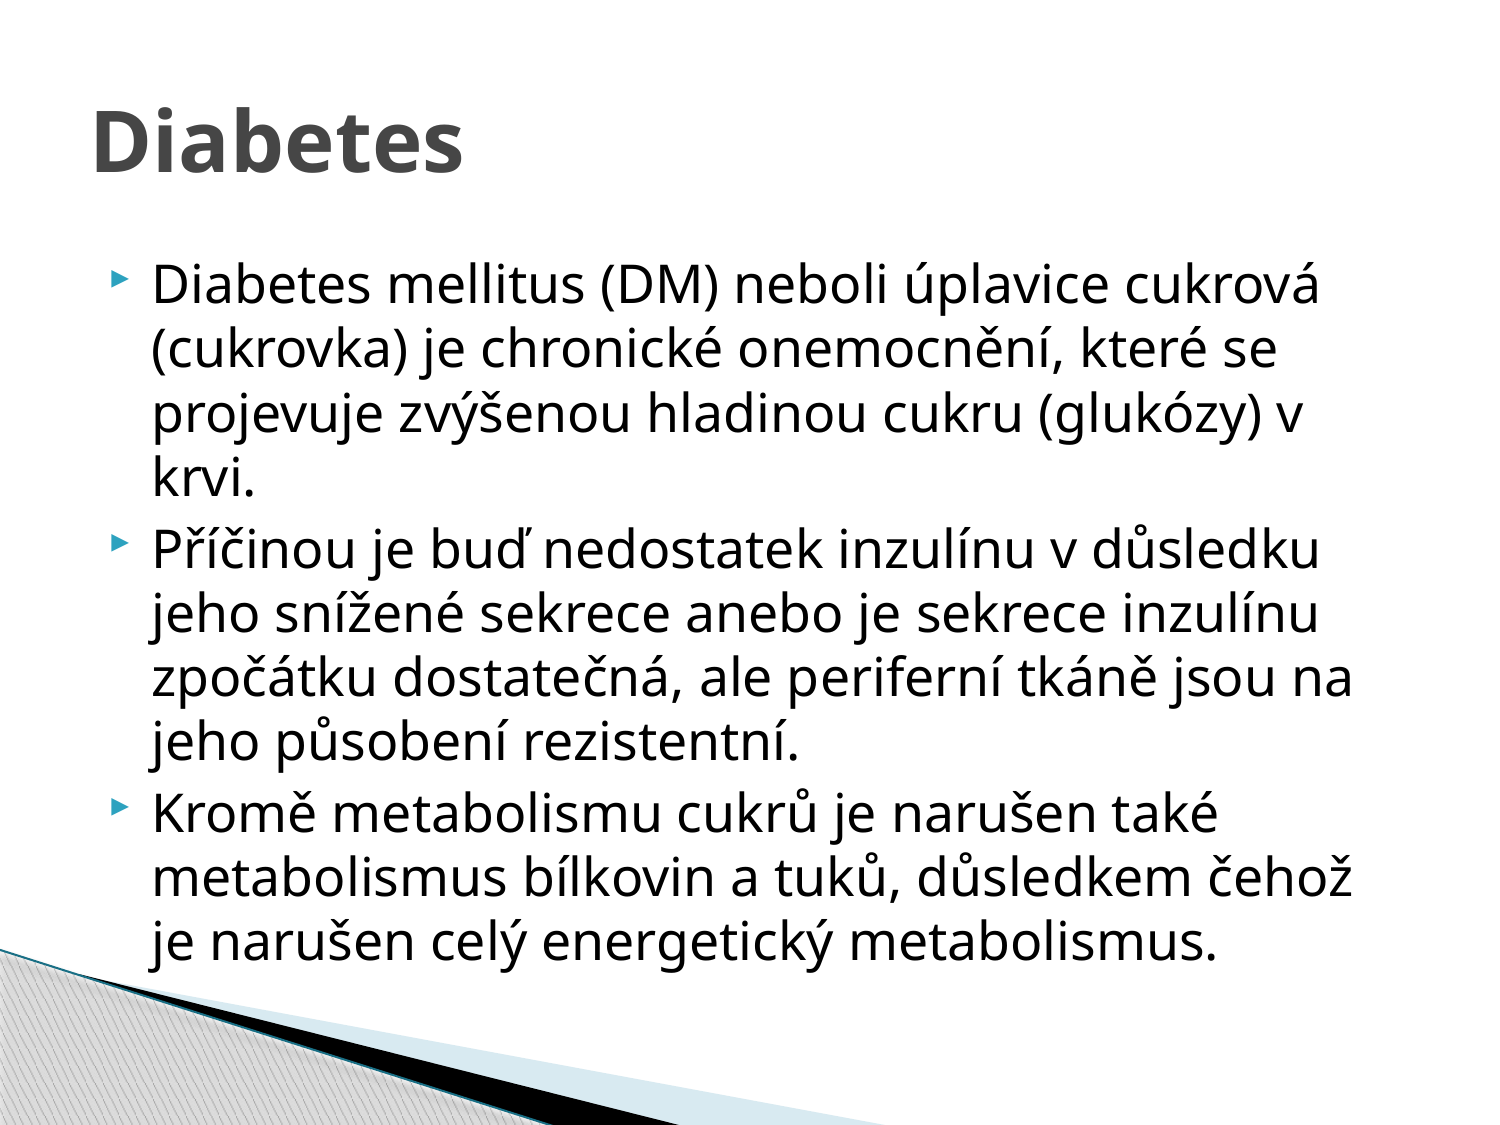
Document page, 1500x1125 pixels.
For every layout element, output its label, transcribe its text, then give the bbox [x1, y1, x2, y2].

list Diabetes mellitus (DM) neboli úplavice cukrová (cukrovka) je chronické onemocnění, které se projevuje zvýšenou hladinou cukru (glukózy) v krvi. Příčinou je buď nedostatek inzulínu v důsledku jeho snížené sekrece anebo je sekrece inzulínu zpočátku dostatečná, ale periferní tkáně jsou na jeho působení rezistentní. Kromě metabolismu cukrů je narušen také metabolismus bílkovin a tuků, důsledkem čehož je narušen celý energetický metabolismus. [75, 243, 1425, 986]
title Diabetes [75, 45, 1425, 233]
